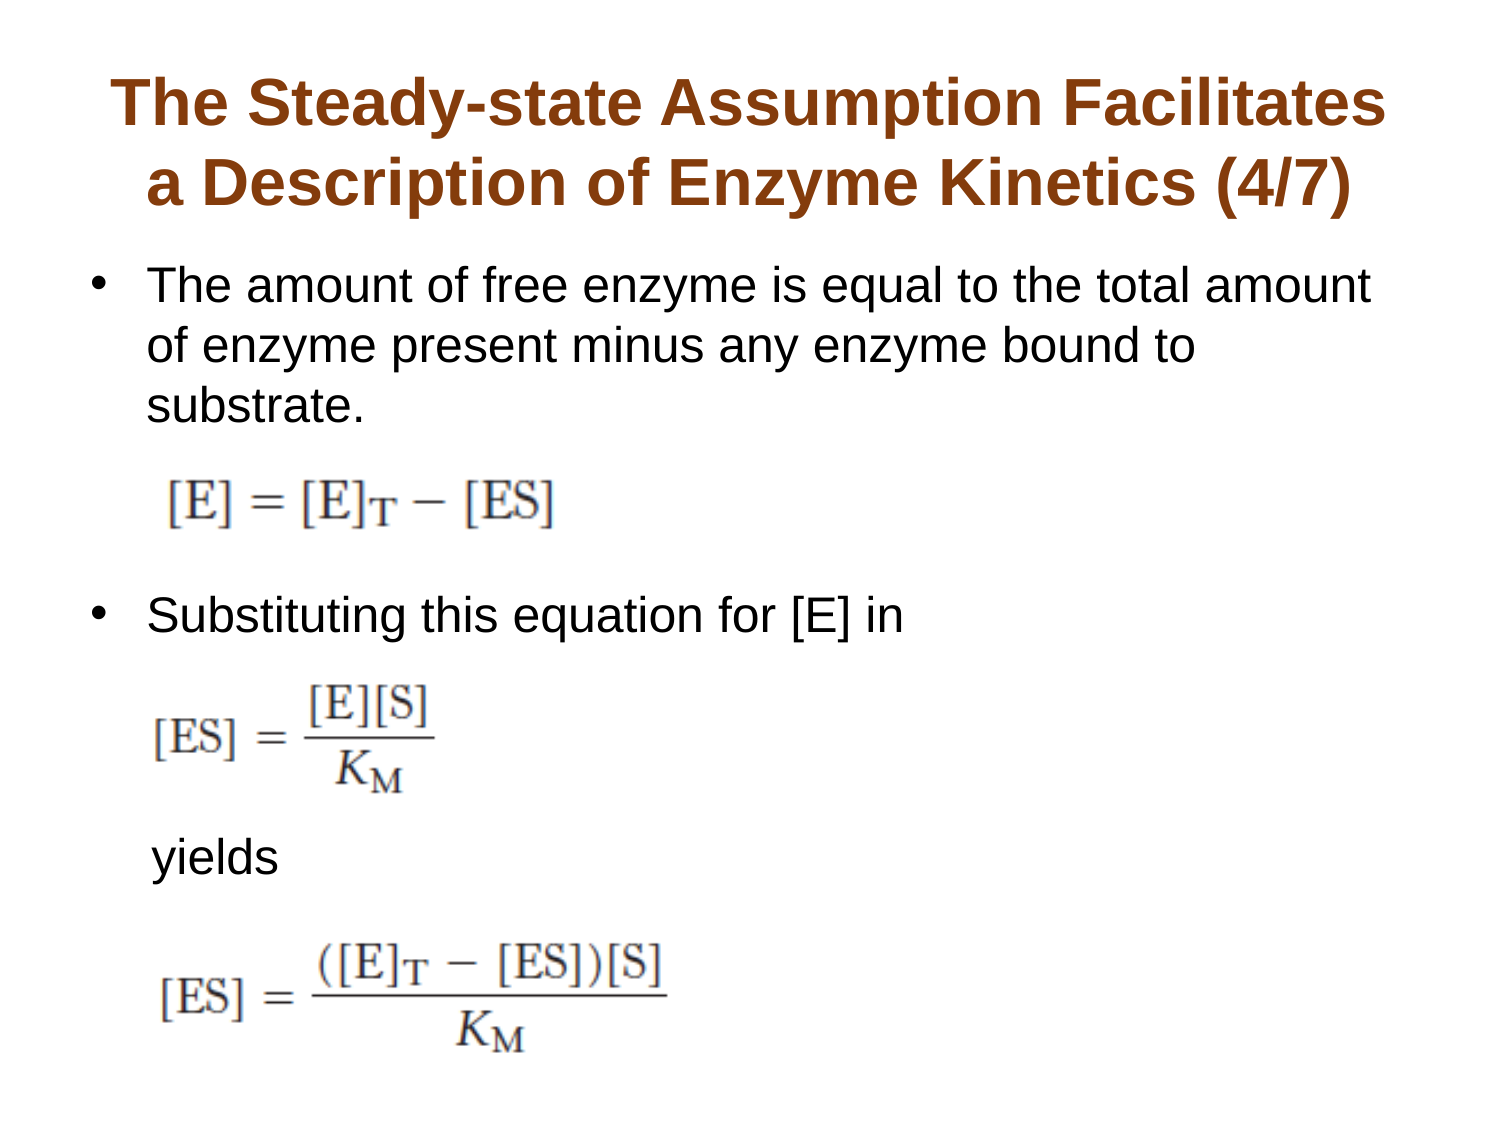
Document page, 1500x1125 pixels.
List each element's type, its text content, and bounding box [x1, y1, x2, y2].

picture [136, 921, 732, 1076]
list yields [136, 817, 1364, 894]
picture [136, 448, 600, 565]
list Substituting this equation for [E] in [75, 574, 1425, 649]
picture [136, 654, 478, 825]
title The Steady-state Assumption Facilitates a Description of Enzyme Kinetics (4/7) [75, 45, 1425, 233]
list The amount of free enzyme is equal to the total amount of enzyme present minus any enzyme bound to substrate. [75, 244, 1425, 437]
